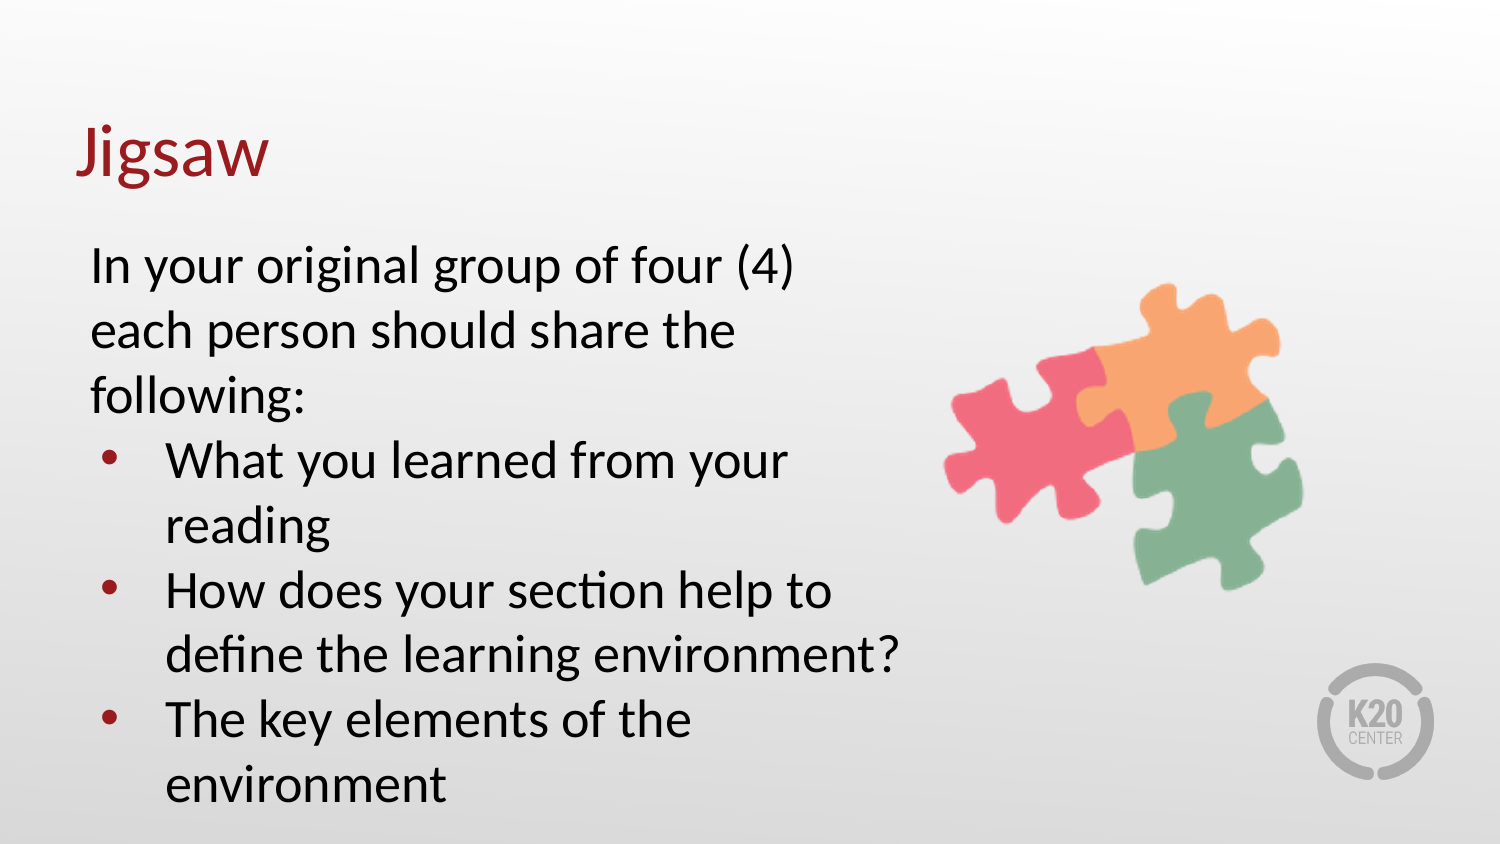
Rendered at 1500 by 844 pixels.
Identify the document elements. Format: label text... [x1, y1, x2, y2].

list In your original group of four (4) each person should share the following: What you learned from your reading How does your section help to define the learning environment? The key elements of the environment [75, 214, 921, 808]
title Jigsaw [75, 50, 1425, 191]
picture [919, 232, 1325, 641]
picture [1300, 646, 1451, 797]
